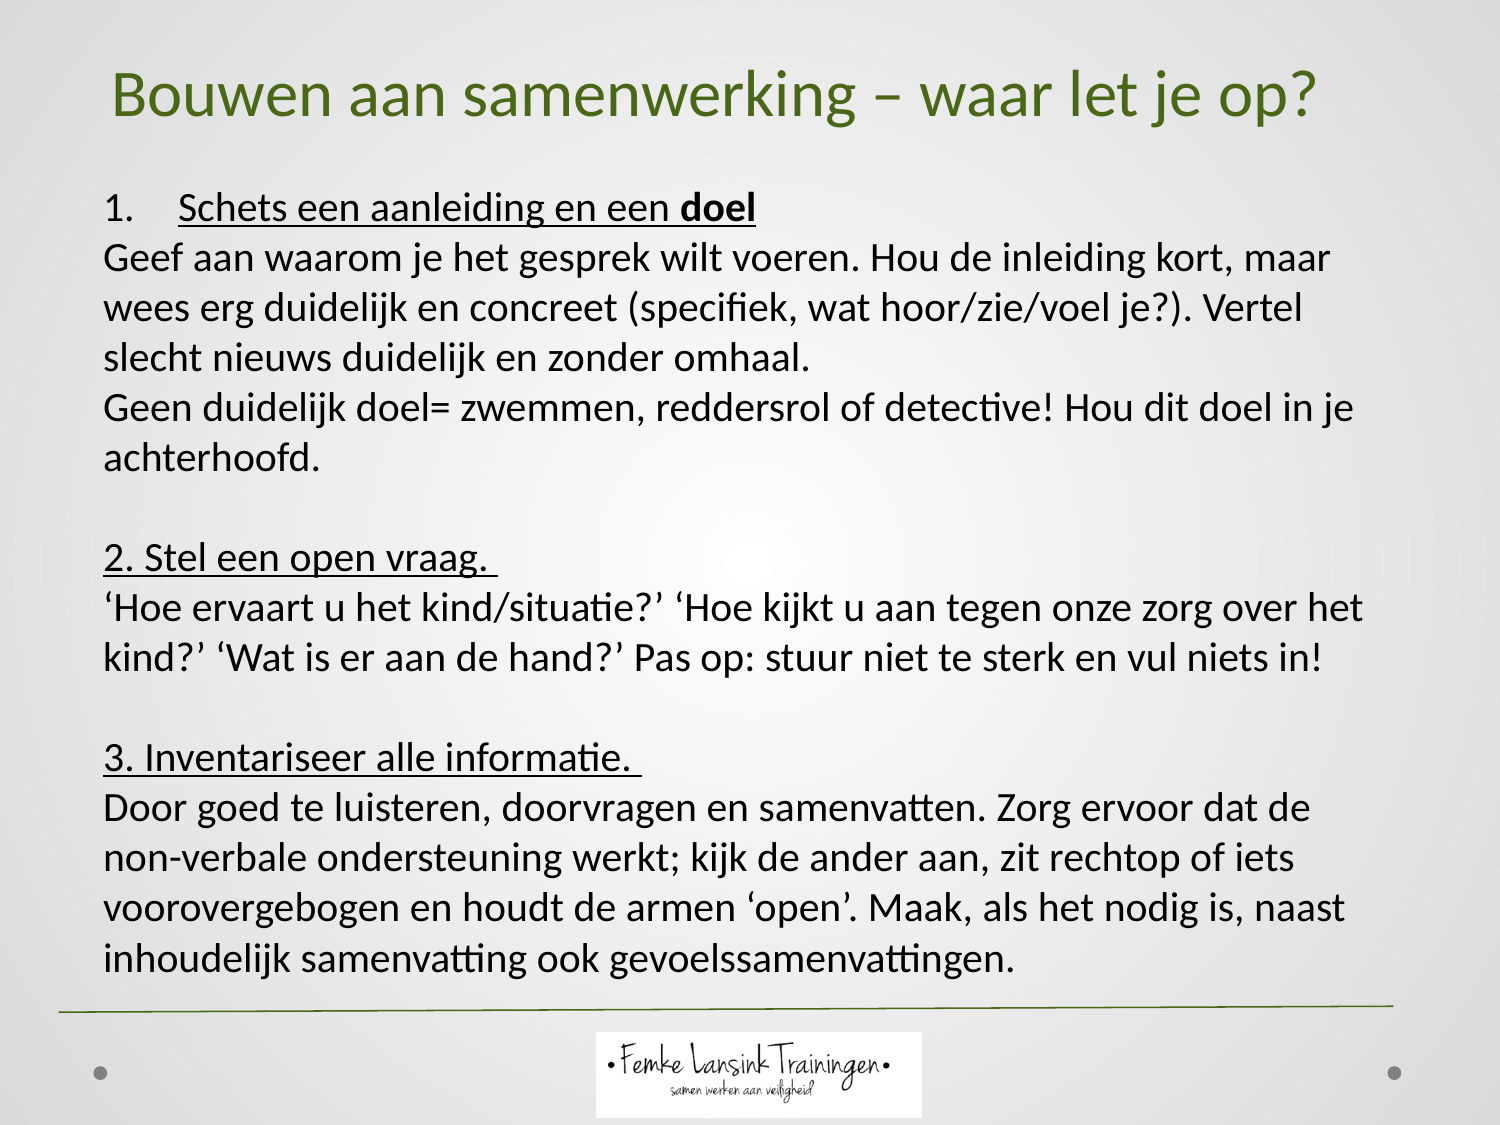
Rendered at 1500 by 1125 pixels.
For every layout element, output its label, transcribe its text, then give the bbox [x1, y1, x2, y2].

picture [596, 1032, 922, 1118]
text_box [58, 1005, 1394, 1013]
text_box Schets een aanleiding en een doel Geef aan waarom je het gesprek wilt voeren. Hou de inleiding kort, maar wees erg duidelijk en concreet (specifiek, wat hoor/zie/voel je?). Vertel slecht nieuws duidelijk en zonder omhaal. Geen duidelijk doel= zwemmen, reddersrol of detective! Hou dit doel in je achterhoofd. 2. Stel een open vraag. ‘Hoe ervaart u het kind/situatie?’ ‘Hoe kijkt u aan tegen onze zorg over het kind?’ ‘Wat is er aan de hand?’ Pas op: stuur niet te sterk en vul niets in! 3. Inventariseer alle informatie. Door goed te luisteren, doorvragen en samenvatten. Zorg ervoor dat de non-verbale ondersteuning werkt; kijk de ander aan, zit rechtop of iets voorovergebogen en houdt de armen ‘open’. Maak, als het nodig is, naast inhoudelijk samenvatting ook gevoelssamenvattingen. [88, 172, 1412, 988]
text_box Bouwen aan samenwerking – waar let je op? [96, 41, 1336, 137]
